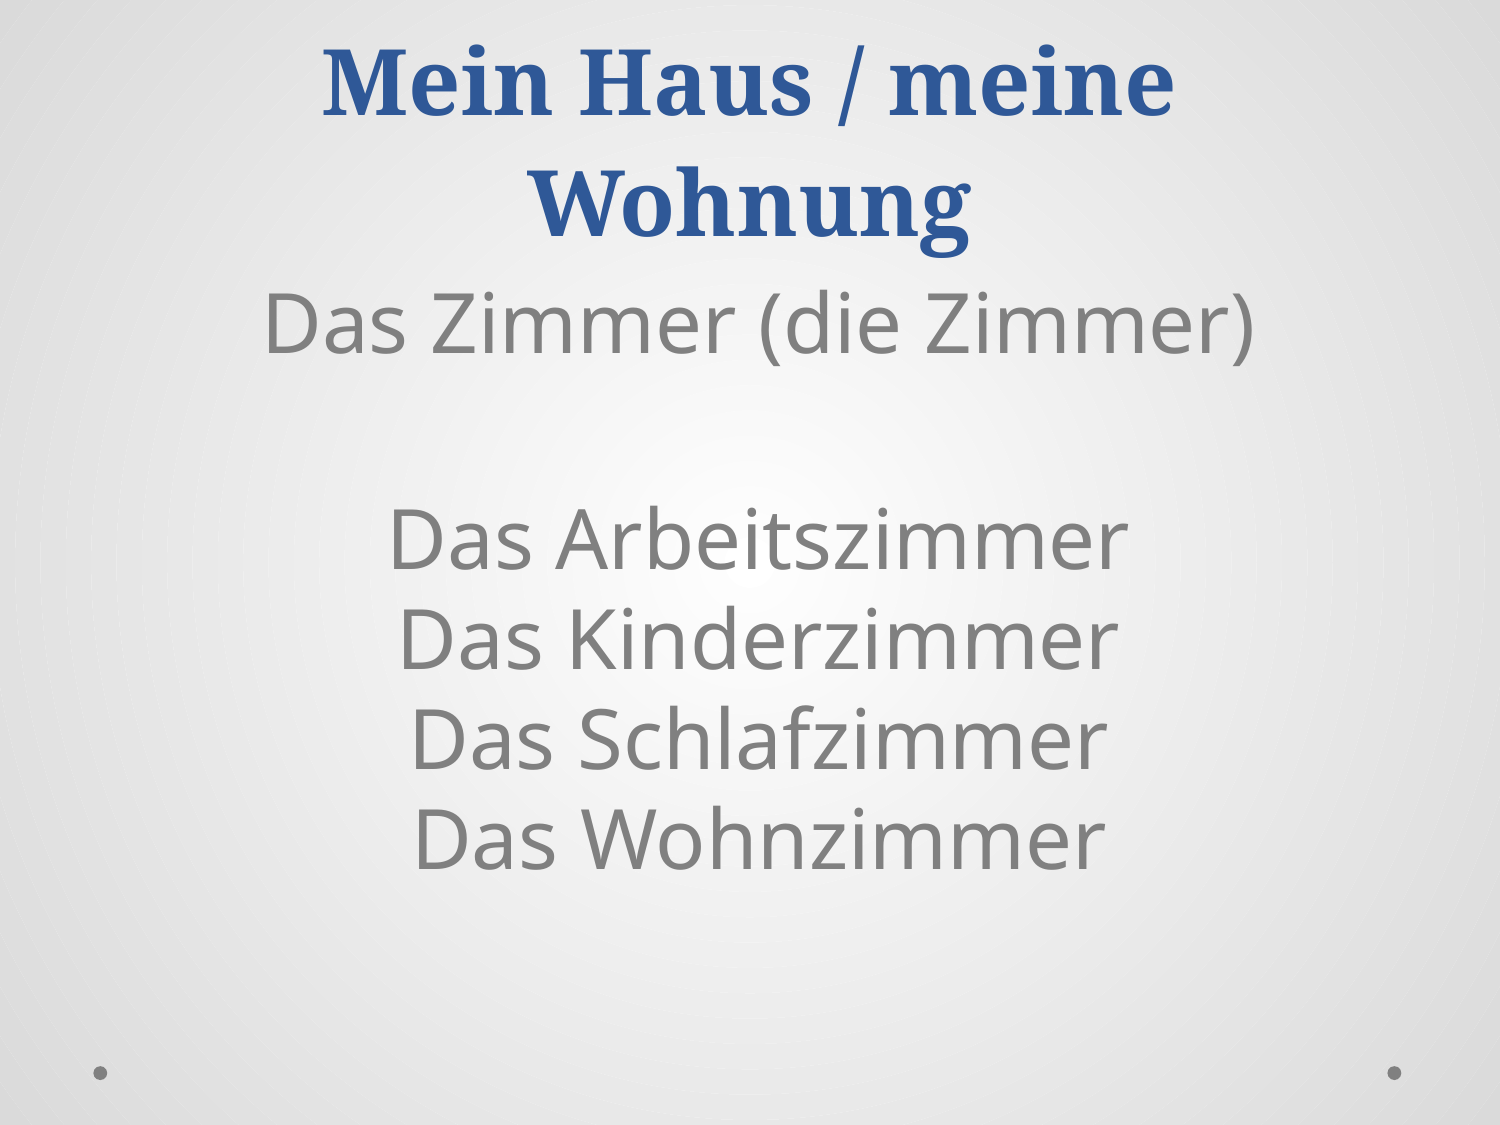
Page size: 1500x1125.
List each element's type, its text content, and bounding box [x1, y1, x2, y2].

list Das Zimmer (die Zimmer) Das Arbeitszimmer Das Kinderzimmer Das Schlafzimmer Das Wohnzimmer [75, 262, 1425, 1005]
title Mein Haus / meine Wohnung [75, 0, 1425, 262]
